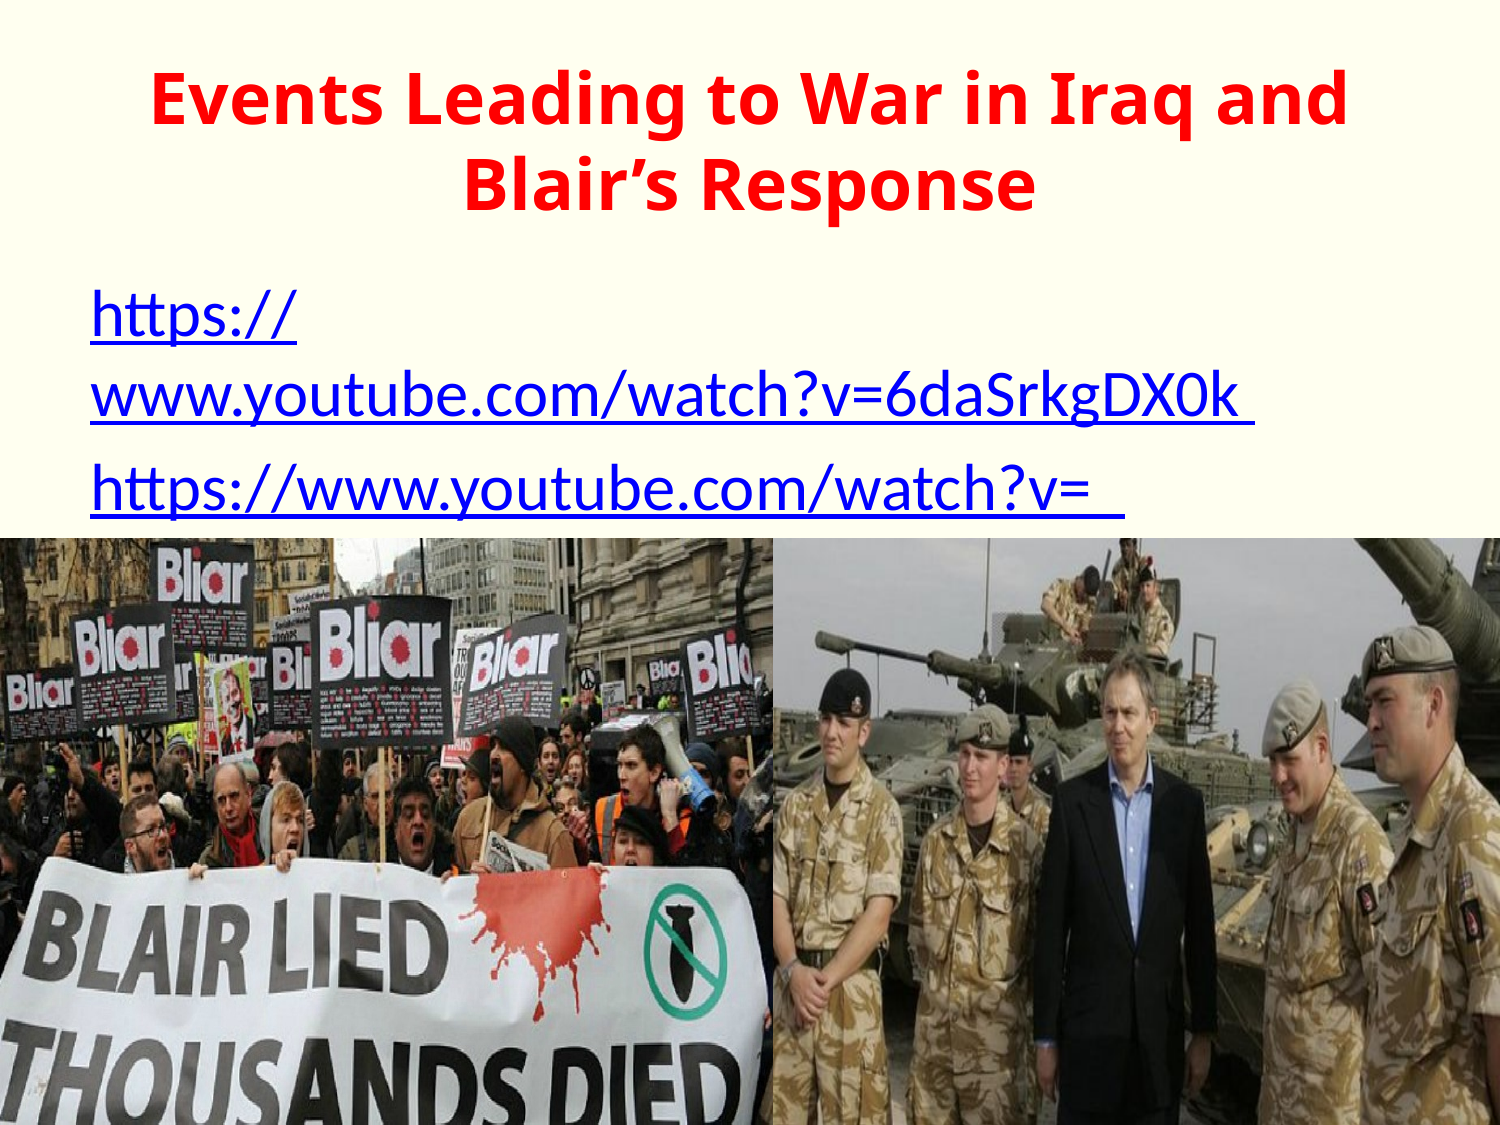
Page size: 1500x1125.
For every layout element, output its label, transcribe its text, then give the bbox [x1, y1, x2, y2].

title Events Leading to War in Iraq and Blair’s Response [75, 45, 1425, 233]
picture [0, 538, 1500, 1125]
list https://www.youtube.com/watch?v=6daSrkgDX0k https://www.youtube.com/watch?v=_oOtN59_Ft0 [75, 262, 1425, 537]
